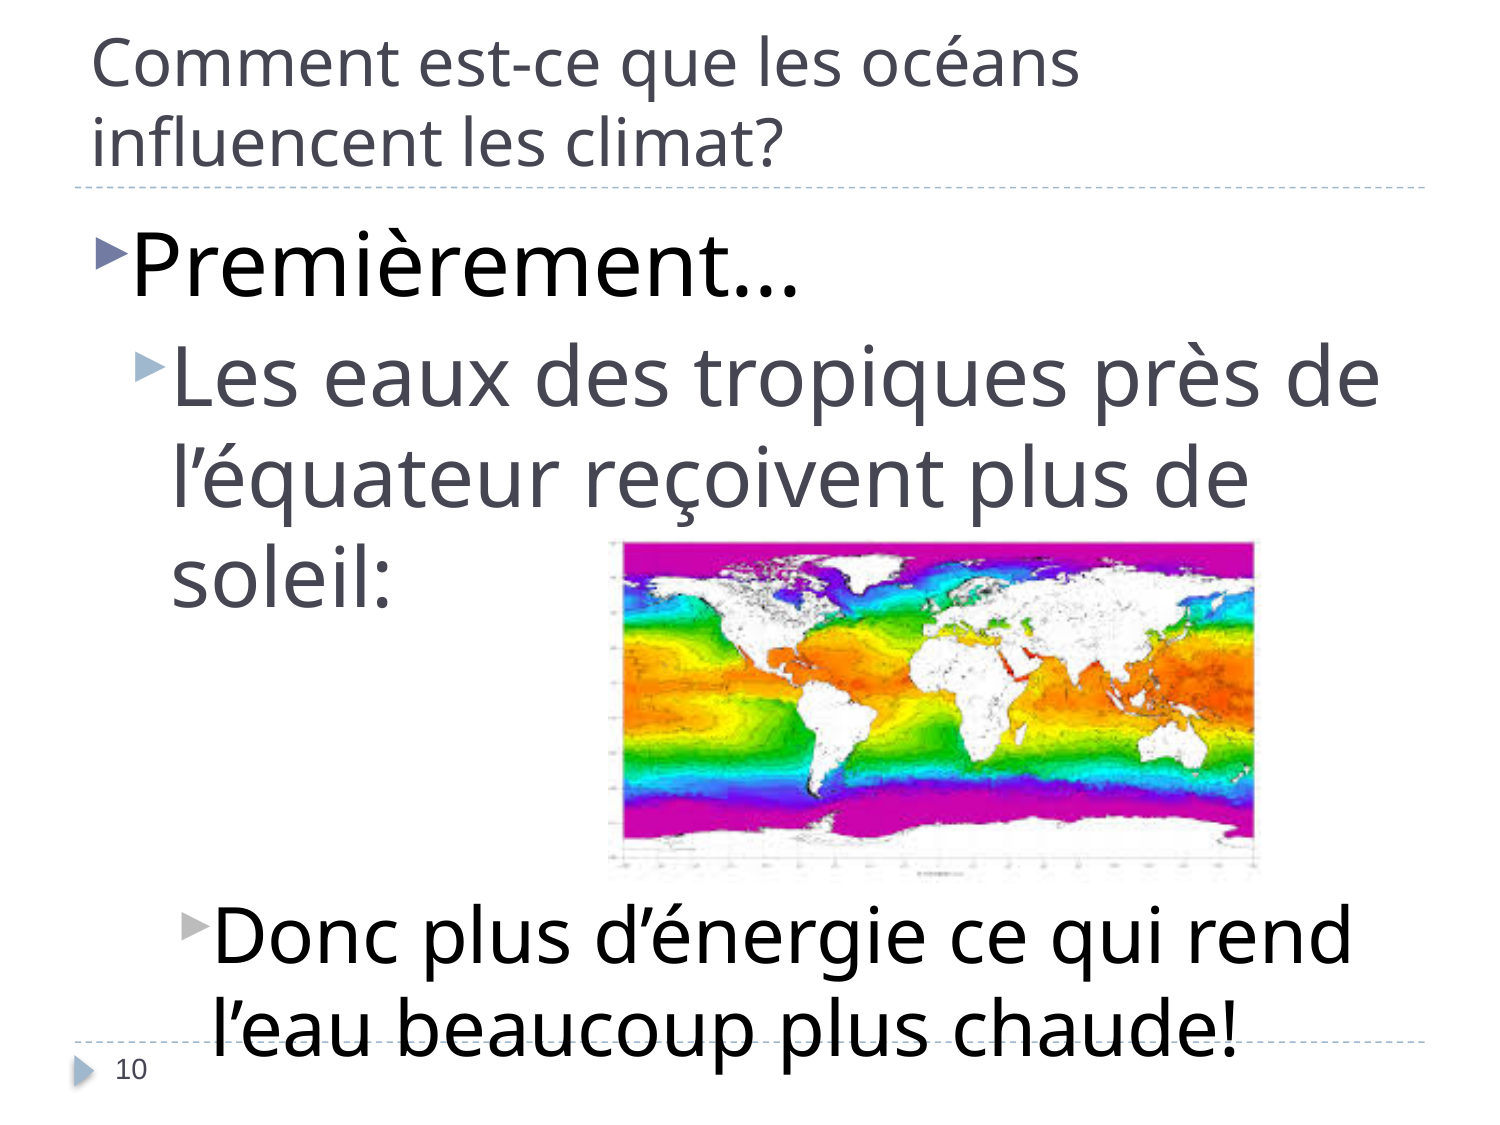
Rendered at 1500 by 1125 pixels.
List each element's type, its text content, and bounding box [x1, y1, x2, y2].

list Premièrement... Les eaux des tropiques près de l’équateur reçoivent plus de soleil: Donc plus d’énergie ce qui rend l’eau beaucoup plus chaude! [74, 199, 1460, 1083]
picture [607, 538, 1270, 893]
title Comment est-ce que les océans influencent les climat? [74, 24, 1426, 188]
slide_number 10 [100, 1042, 426, 1103]
